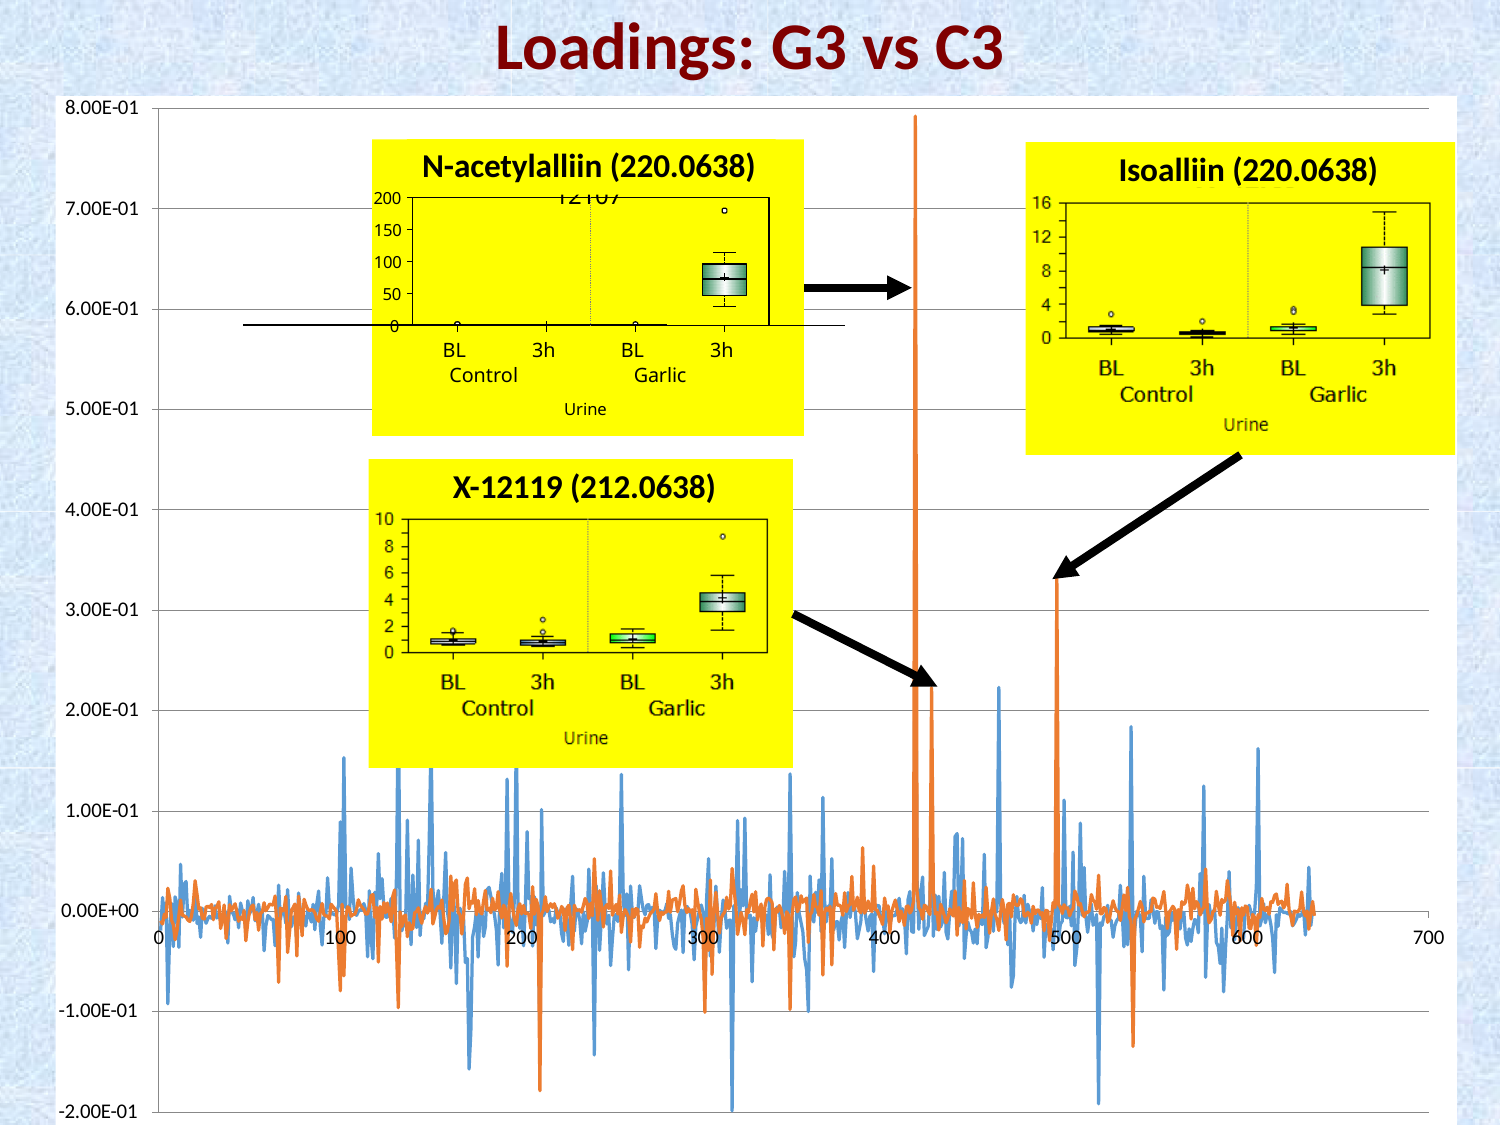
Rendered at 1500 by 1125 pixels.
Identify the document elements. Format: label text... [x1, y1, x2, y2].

text_box [700, 905, 704, 918]
text_box [876, 905, 881, 917]
text_box [372, 139, 554, 324]
text_box [821, 797, 826, 917]
text_box [721, 900, 725, 916]
text_box [449, 920, 461, 984]
text_box [1215, 917, 1228, 992]
text_box [810, 918, 821, 929]
text_box [765, 919, 773, 938]
text_box [1043, 918, 1048, 958]
text_box BL Garlic [618, 334, 694, 387]
text_box 0.00E+00 [58, 894, 142, 922]
text_box [1007, 917, 1030, 988]
text_box [907, 891, 911, 911]
text_box 100 [322, 921, 359, 949]
text_box 300 [685, 921, 722, 949]
text_box [425, 768, 440, 919]
text_box [416, 840, 420, 911]
text_box [400, 920, 406, 931]
text_box -1.00E-01 [56, 994, 142, 1022]
text_box [160, 579, 1315, 1091]
text_box [566, 919, 570, 946]
text_box [178, 921, 225, 948]
text_box [887, 275, 912, 301]
text_box 4.00E-01 [62, 493, 142, 521]
text_box X-12119 (212.0638) [450, 462, 723, 505]
text_box [1129, 726, 1133, 916]
text_box [1023, 895, 1032, 916]
text_box 700 [1410, 921, 1447, 949]
text_box [1052, 555, 1080, 580]
text_box [619, 774, 628, 918]
text_box 8.00E-01 [62, 91, 142, 119]
text_box 200 150 100 50 0 [371, 326, 404, 337]
text_box [349, 868, 355, 915]
text_box [55, 96, 1457, 1125]
text_box [830, 858, 834, 917]
title Loadings: G3 vs C3 [492, 1, 1008, 96]
text_box [792, 918, 810, 1012]
text_box [1293, 916, 1298, 926]
text_box [374, 853, 384, 919]
text_box [443, 852, 449, 919]
text_box [945, 918, 956, 940]
text_box [161, 897, 166, 920]
text_box [587, 869, 591, 911]
text_box [499, 873, 503, 914]
text_box [815, 879, 820, 910]
text_box 6.00E-01 [62, 292, 142, 320]
text_box [963, 918, 989, 959]
text_box [623, 919, 630, 970]
text_box [412, 197, 590, 326]
text_box [259, 921, 277, 951]
text_box [706, 858, 710, 918]
text_box [1110, 917, 1119, 938]
picture [0, 0, 1500, 1125]
text_box [166, 921, 174, 1004]
text_box [645, 919, 692, 953]
text_box [372, 326, 804, 436]
text_box 3h [708, 334, 738, 361]
text_box [368, 459, 793, 768]
text_box [316, 891, 320, 919]
text_box [721, 919, 736, 1111]
text_box [909, 664, 938, 687]
text_box [395, 768, 401, 919]
text_box [280, 921, 286, 929]
text_box 1.00E-01 [62, 794, 142, 822]
text_box [1199, 786, 1205, 912]
text_box [1078, 823, 1086, 914]
text_box [788, 773, 792, 918]
text_box [227, 921, 245, 944]
text_box [950, 833, 959, 917]
text_box [920, 877, 924, 916]
text_box 0 [151, 921, 167, 949]
text_box [783, 871, 787, 918]
text_box [904, 918, 938, 954]
text_box [337, 757, 347, 919]
text_box 200 [503, 921, 540, 949]
text_box Urine [562, 396, 610, 419]
text_box [735, 818, 747, 918]
text_box [897, 898, 905, 917]
text_box [1136, 917, 1143, 952]
text_box [834, 918, 881, 948]
text_box [286, 889, 290, 920]
text_box Isoalliin (220.0638) [1103, 142, 1403, 188]
text_box [463, 920, 505, 1070]
text_box [1025, 142, 1456, 455]
text_box [1184, 917, 1199, 946]
text_box [746, 919, 761, 982]
text_box [540, 809, 544, 919]
text_box [1032, 917, 1042, 932]
text_box [182, 881, 191, 920]
text_box [629, 886, 633, 918]
text_box [570, 876, 574, 918]
text_box [525, 831, 532, 919]
text_box [960, 838, 964, 917]
text_box [1158, 917, 1171, 991]
text_box [325, 877, 330, 916]
text_box 600 [1229, 921, 1266, 949]
text_box [346, 920, 377, 959]
text_box [1248, 905, 1252, 916]
text_box [591, 197, 770, 326]
text_box [604, 919, 620, 966]
text_box [1052, 917, 1106, 1104]
text_box [303, 921, 322, 945]
text_box [437, 459, 737, 515]
text_box [411, 875, 415, 919]
text_box [542, 920, 564, 942]
text_box [239, 903, 243, 918]
text_box [1062, 800, 1066, 910]
text_box [1121, 917, 1130, 947]
text_box [1269, 916, 1280, 973]
text_box -2.00E-01 [56, 1095, 142, 1123]
text_box [248, 921, 258, 930]
text_box 5.00E-01 [62, 392, 142, 420]
text_box [574, 919, 603, 1056]
text_box 7.00E-01 [62, 192, 142, 219]
text_box N-acetylalliin (220.0638) [419, 142, 760, 185]
text_box [940, 918, 945, 928]
text_box [1253, 748, 1260, 916]
text_box [414, 920, 444, 944]
text_box [174, 896, 178, 920]
text_box BL Control [440, 334, 525, 387]
text_box [776, 919, 783, 928]
text_box 500 [1047, 921, 1084, 949]
text_box [657, 139, 804, 325]
text_box [513, 768, 518, 919]
text_box [505, 779, 509, 919]
text_box 2.00E-01 [62, 693, 142, 721]
text_box [1118, 885, 1122, 915]
text_box 400 [866, 921, 903, 949]
text_box [1307, 867, 1311, 915]
text_box [994, 687, 1001, 917]
text_box 200 150 100 50 0 [371, 186, 404, 324]
text_box 3.00E-01 [62, 593, 142, 621]
text_box [486, 887, 492, 910]
text_box [380, 920, 395, 939]
text_box 3h [530, 334, 560, 361]
text_box [638, 885, 654, 918]
text_box [290, 921, 295, 929]
text_box [406, 139, 776, 195]
text_box [405, 820, 410, 919]
